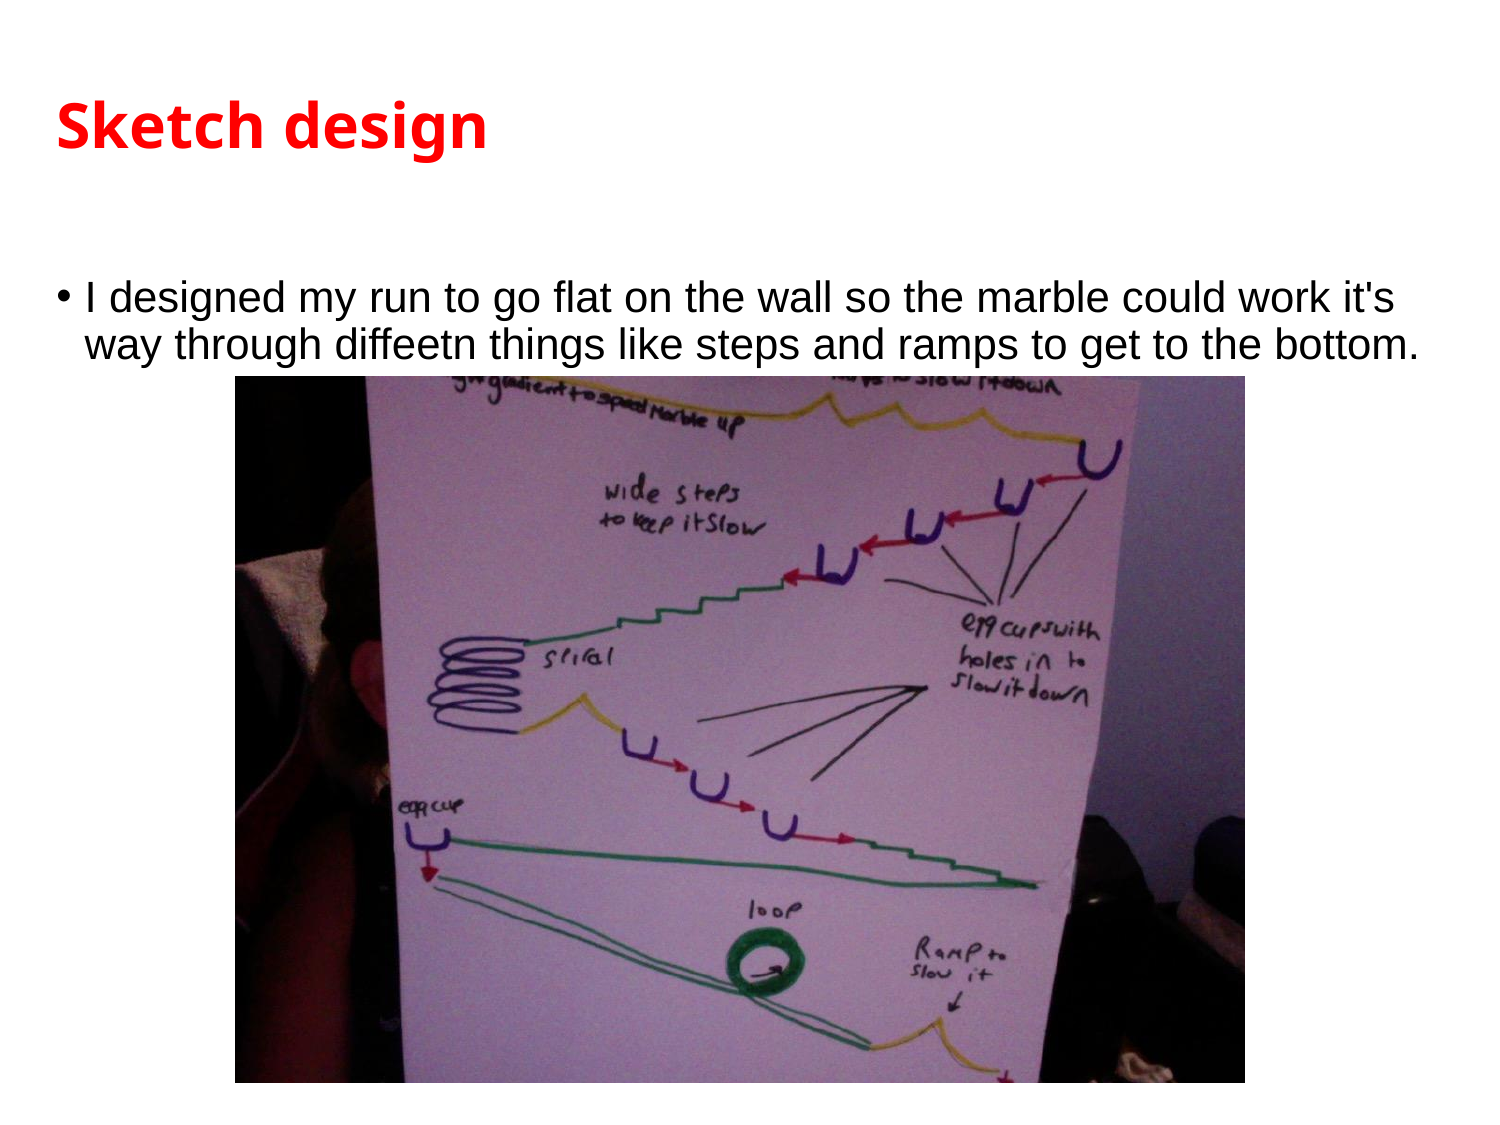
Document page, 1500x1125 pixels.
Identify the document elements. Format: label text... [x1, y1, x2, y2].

list I designed my run to go flat on the wall so the marble could work it's way through diffeetn things like steps and ramps to get to the bottom. [41, 266, 1459, 1083]
picture [235, 376, 1245, 1083]
title Sketch design [41, 19, 1459, 237]
